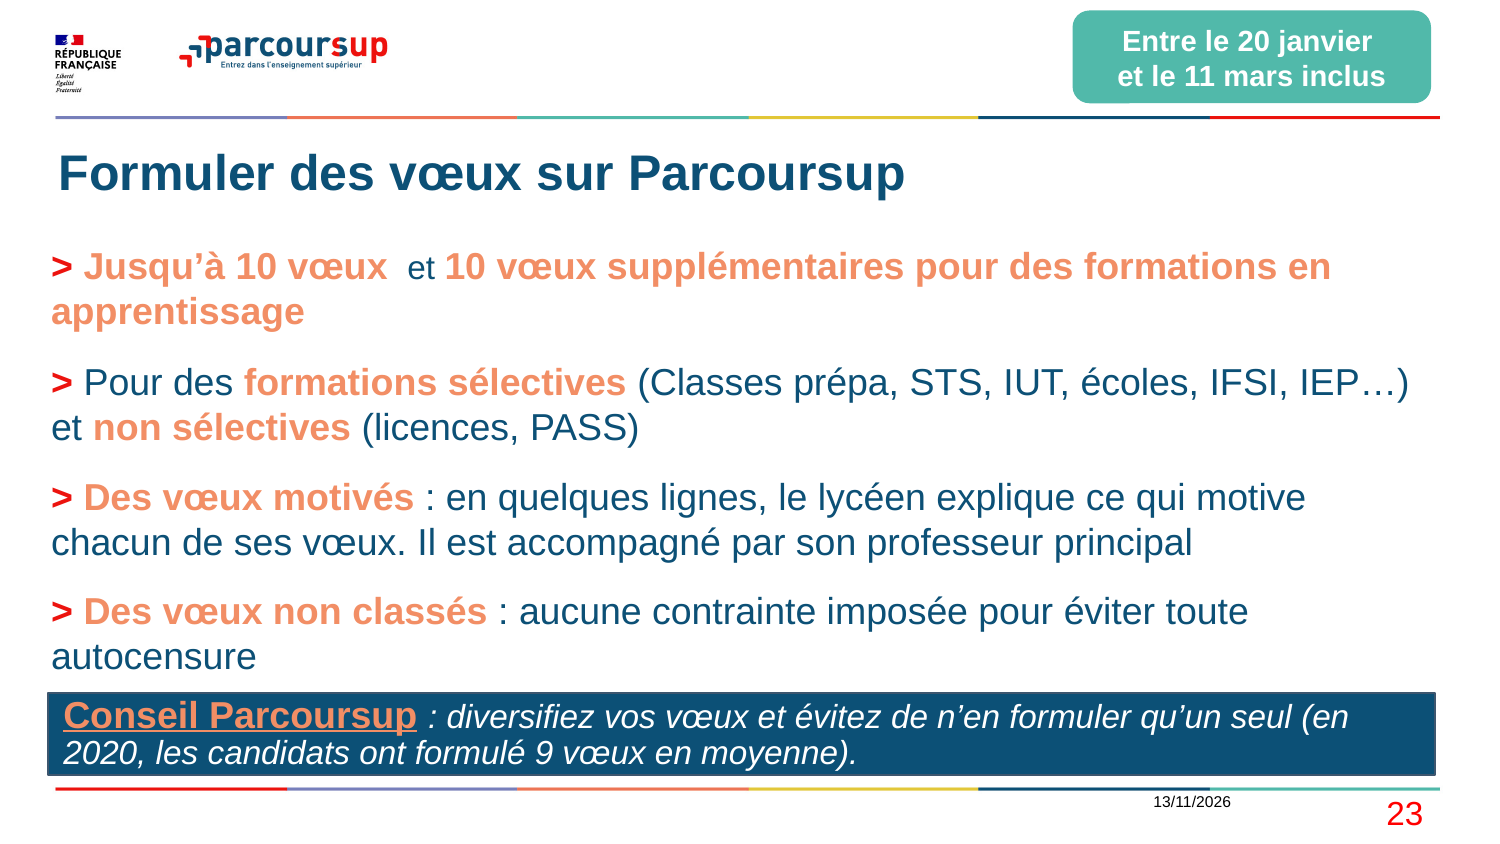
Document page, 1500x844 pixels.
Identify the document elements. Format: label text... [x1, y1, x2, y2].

text_box Conseil Parcoursup : diversifiez vos vœux et évitez de n’en formuler qu’un seul (en 2020, les candidats ont formulé 9 vœux en moyenne). [48, 692, 1436, 775]
picture [0, 0, 1499, 844]
slide_number 23 [1246, 784, 1438, 844]
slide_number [1054, 784, 1246, 844]
text_box Entre le 20 janvier et le 11 mars inclus [1072, 10, 1432, 104]
list > Jusqu’à 10 vœux et 10 vœux supplémentaires pour des formations en apprentissage > Pour des formations sélectives (Classes prépa, STS, IUT, écoles, IFSI, IEP…) et non sélectives (licences, PASS) > Des vœux motivés : en quelques lignes, le lycéen explique ce qui motive chacun de ses vœux. Il est accompagné par son professeur principal > Des vœux non classés : aucune contrainte imposée pour éviter toute autocensure [51, 242, 1433, 682]
title Formuler des vœux sur Parcoursup [59, 147, 1441, 221]
